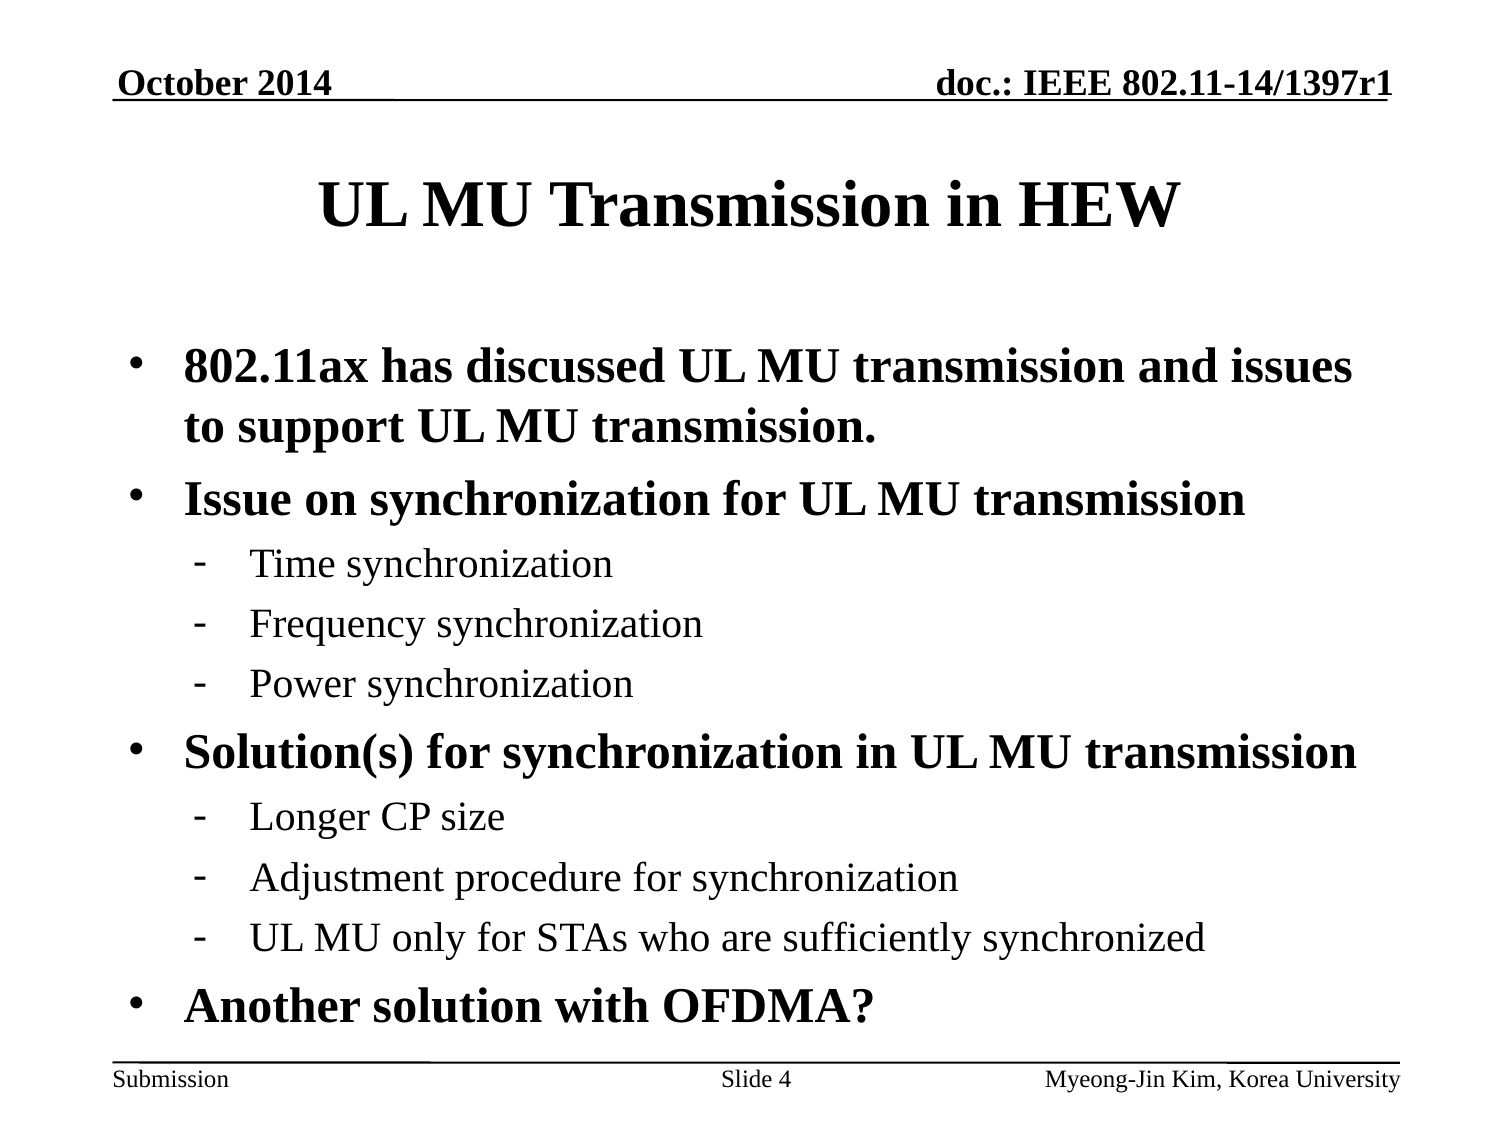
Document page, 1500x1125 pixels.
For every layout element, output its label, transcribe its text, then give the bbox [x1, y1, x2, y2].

title UL MU Transmission in HEW [112, 112, 1388, 288]
text_box 802.11ax has discussed UL MU transmission and issues to support UL MU transmission. Issue on synchronization for UL MU transmission Time synchronization Frequency synchronization Power synchronization Solution(s) for synchronization in UL MU transmission Longer CP size Adjustment procedure for synchronization UL MU only for STAs who are sufficiently synchronized Another solution with OFDMA? [112, 324, 1388, 1032]
footer Myeong-Jin Kim, Korea University [1033, 1061, 1402, 1083]
slide_number Slide 4 [712, 1061, 800, 1123]
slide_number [116, 58, 507, 104]
